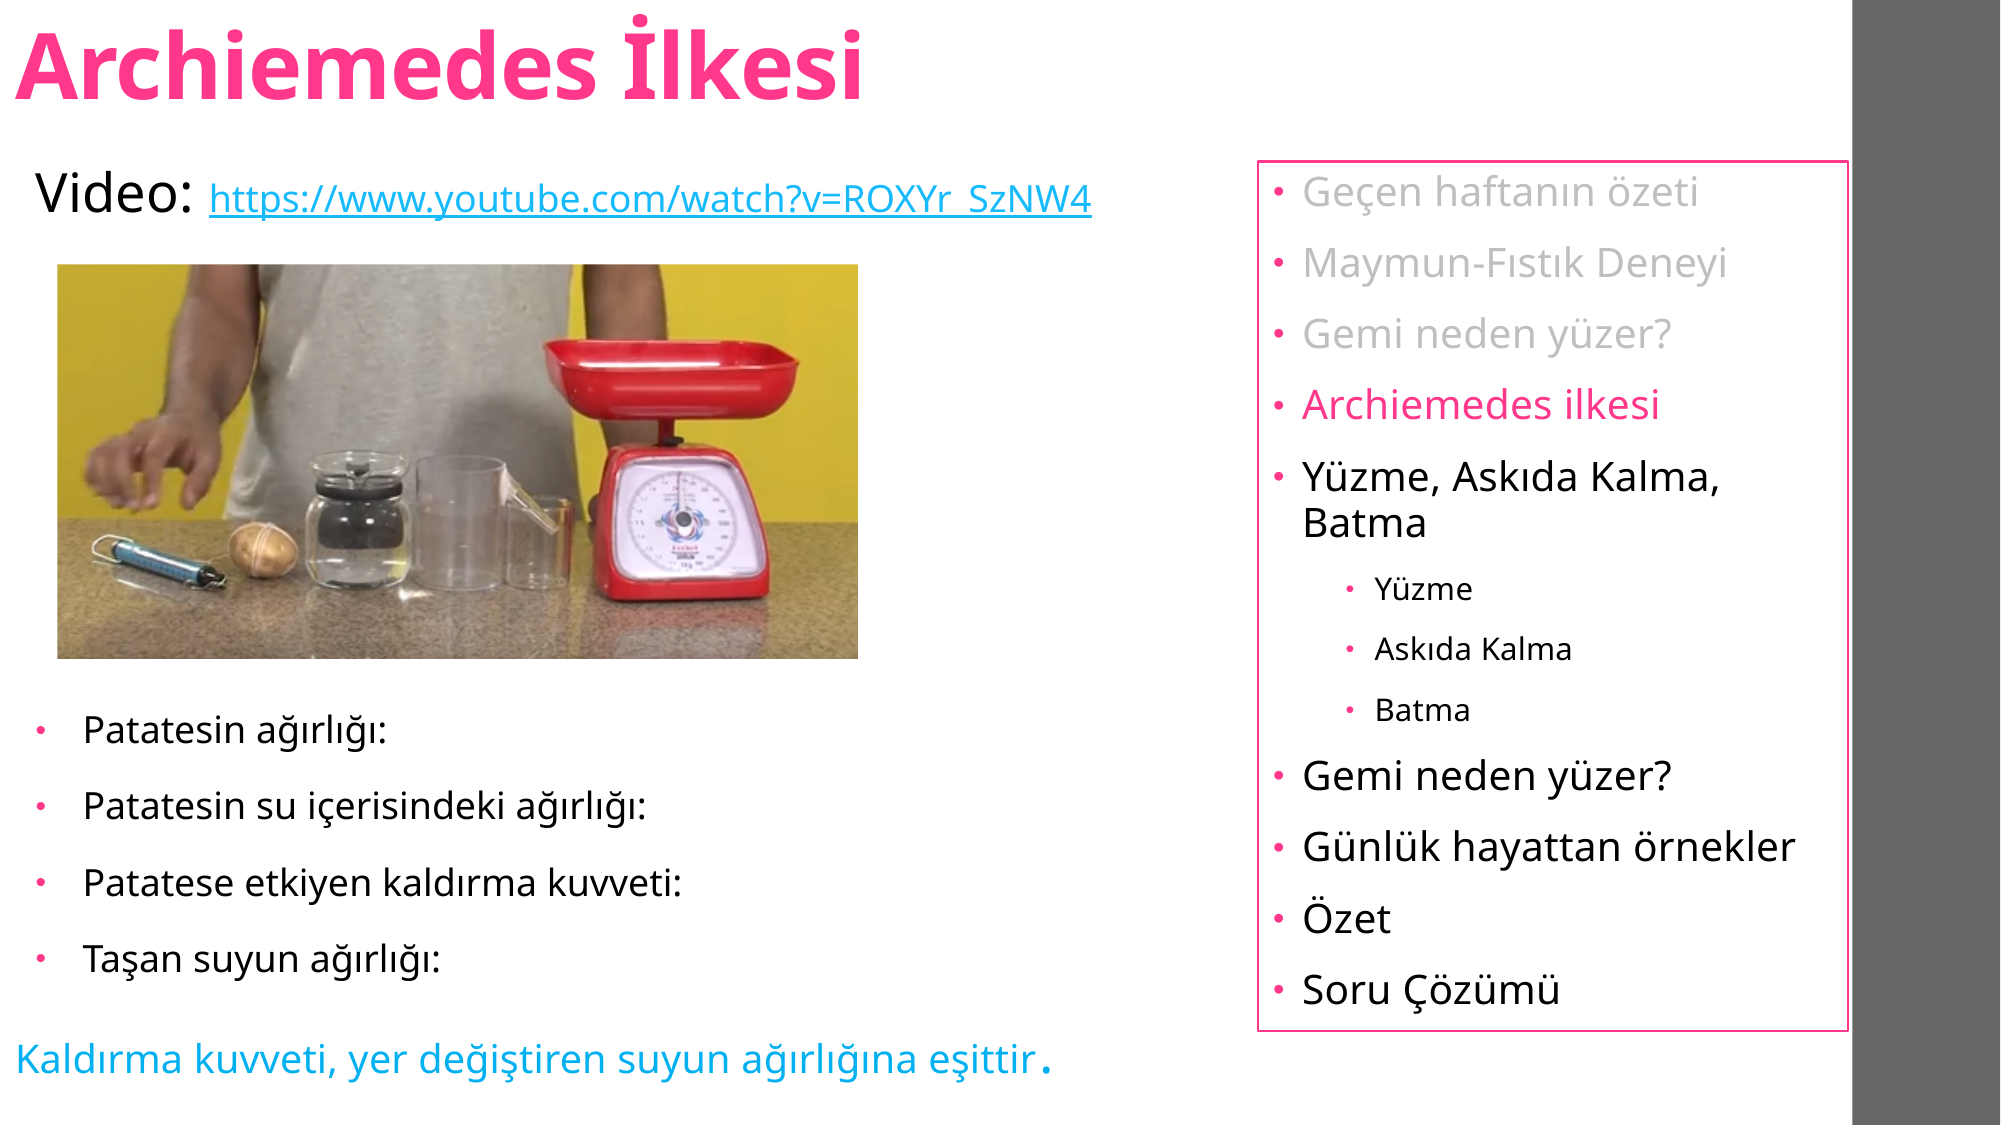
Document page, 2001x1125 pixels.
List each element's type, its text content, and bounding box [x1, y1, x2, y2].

text_box Kaldırma kuvveti, yer değiştiren suyun ağırlığına eşittir. [0, 1016, 1195, 1125]
title Archiemedes İlkesi [0, 0, 1717, 128]
text_box Video: https://www.youtube.com/watch?v=ROXYr_SzNW4 Patatesin ağırlığı: Patatesin su içerisindeki ağırlığı: Patatese etkiyen kaldırma kuvveti: Taşan suyun ağırlığı: [20, 155, 1163, 265]
picture [57, 234, 859, 659]
text_box Geçen haftanın özeti Maymun-Fıstık Deneyi Gemi neden yüzer? Archiemedes ilkesi Yüzme, Askıda Kalma, Batma Yüzme Askıda Kalma Batma Gemi neden yüzer? Günlük hayattan örnekler Özet Soru Çözümü [1257, 160, 1849, 1032]
